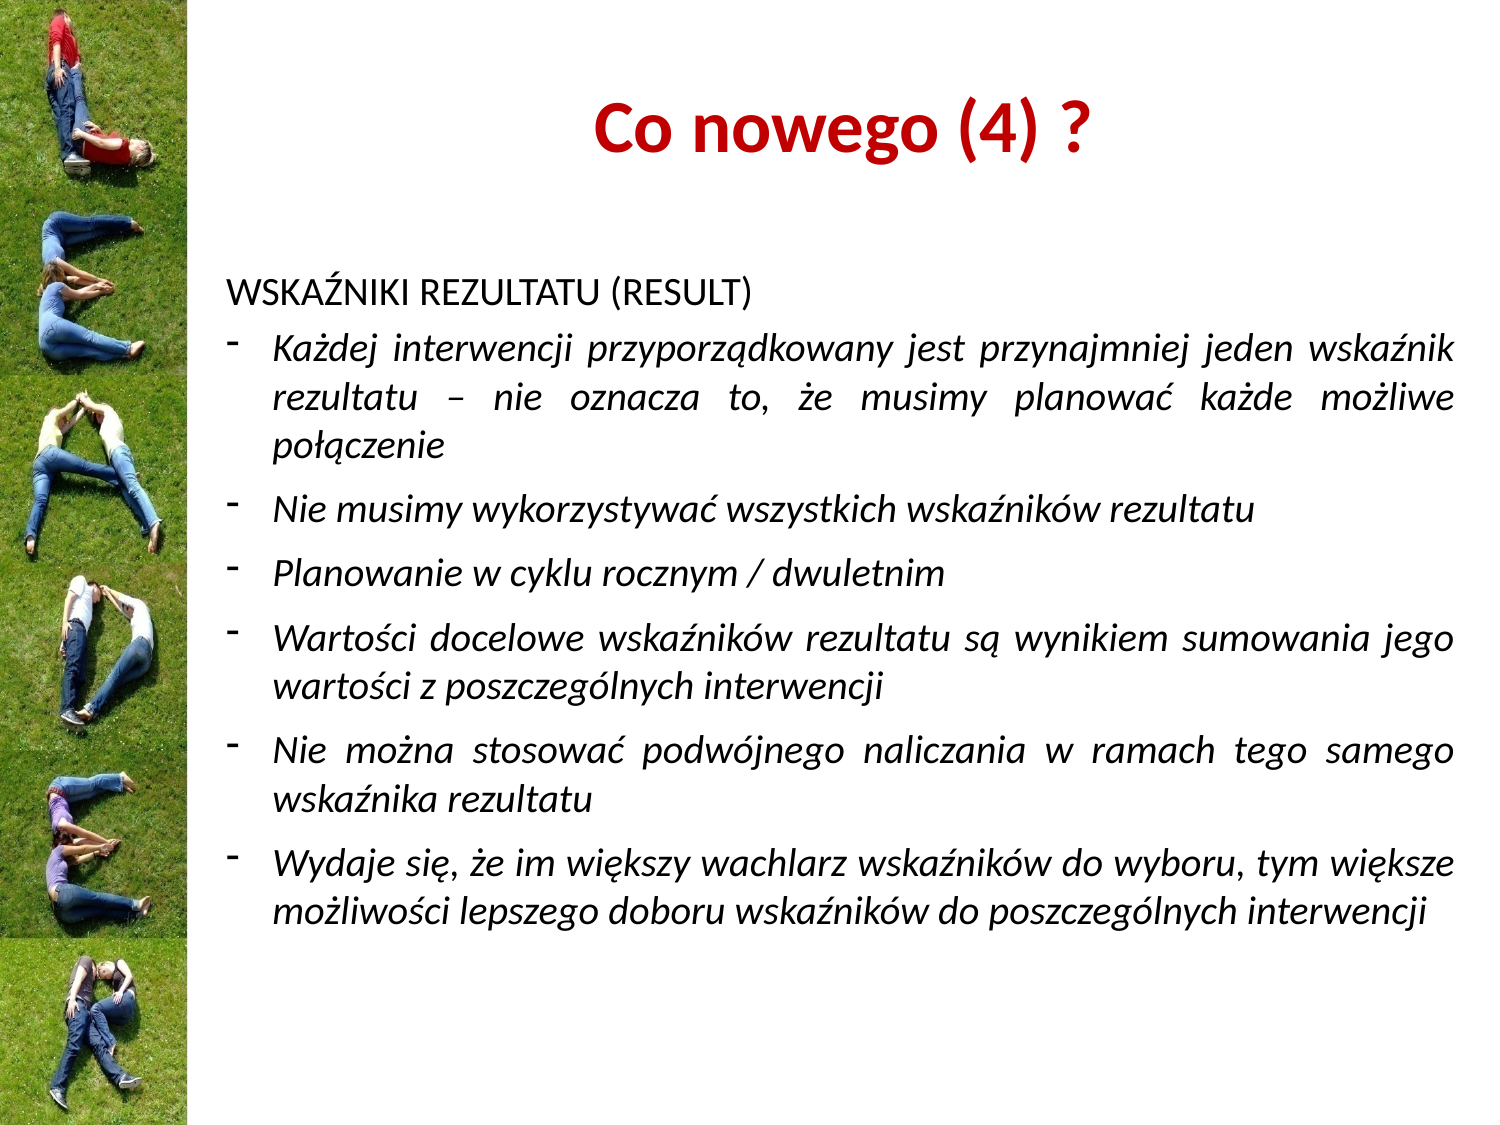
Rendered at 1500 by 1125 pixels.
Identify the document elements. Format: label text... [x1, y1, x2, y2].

list WSKAŹNIKI REZULTATU (RESULT) Każdej interwencji przyporządkowany jest przynajmniej jeden wskaźnik rezultatu – nie oznacza to, że musimy planować każde możliwe połączenie Nie musimy wykorzystywać wszystkich wskaźników rezultatu Planowanie w cyklu rocznym / dwuletnim Wartości docelowe wskaźników rezultatu są wynikiem sumowania jego wartości z poszczególnych interwencji Nie można stosować podwójnego naliczania w ramach tego samego wskaźnika rezultatu Wydaje się, że im większy wachlarz wskaźników do wyboru, tym większe możliwości lepszego doboru wskaźników do poszczególnych interwencji [210, 257, 1471, 965]
title Co nowego (4) ? [198, 11, 1489, 233]
picture [0, 0, 188, 1125]
